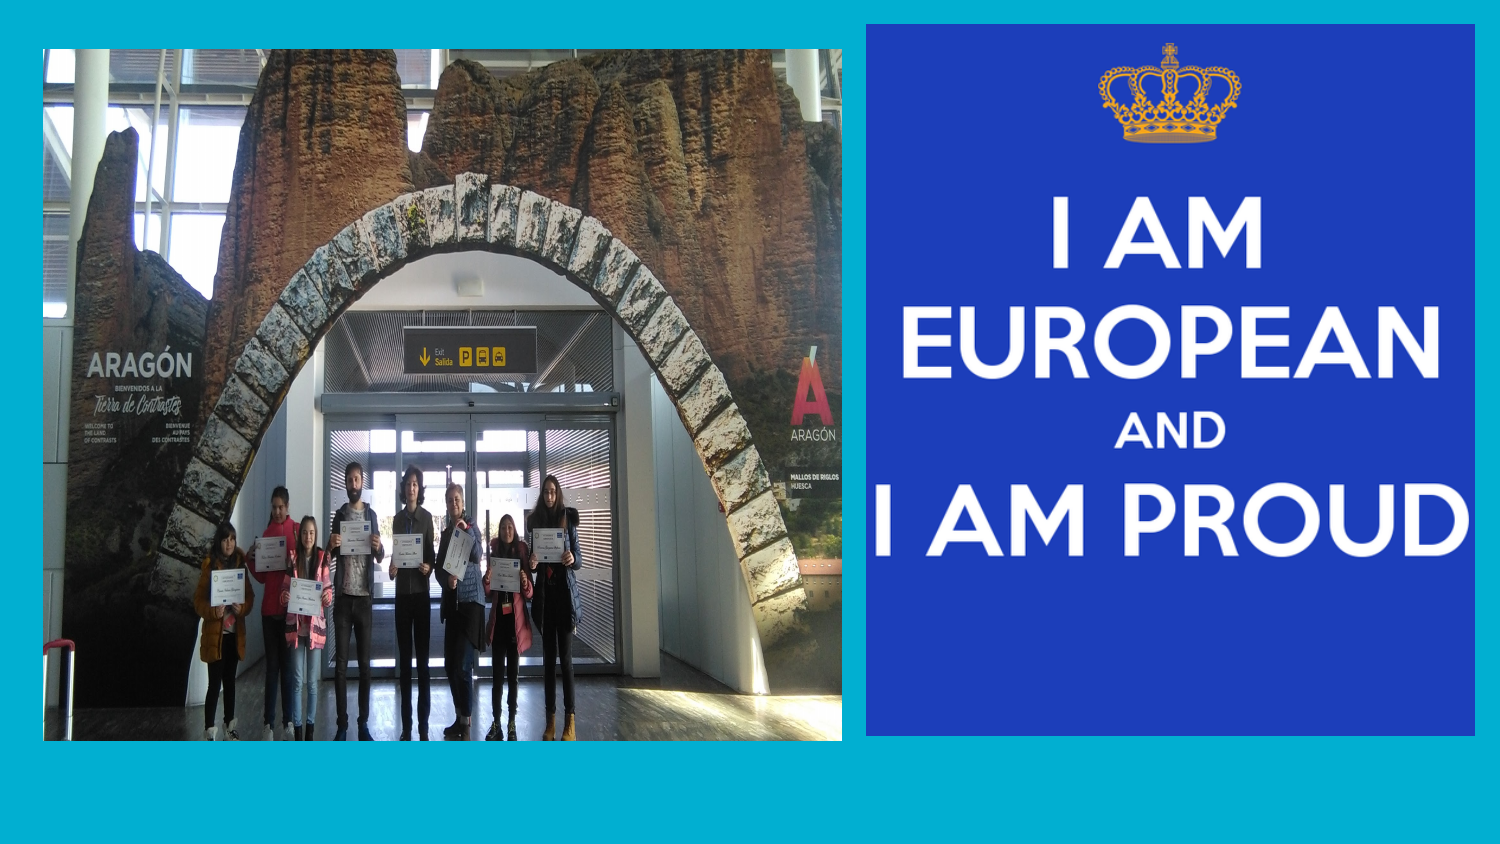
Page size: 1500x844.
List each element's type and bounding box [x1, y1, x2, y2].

picture [43, 49, 842, 742]
picture [865, 24, 1476, 736]
